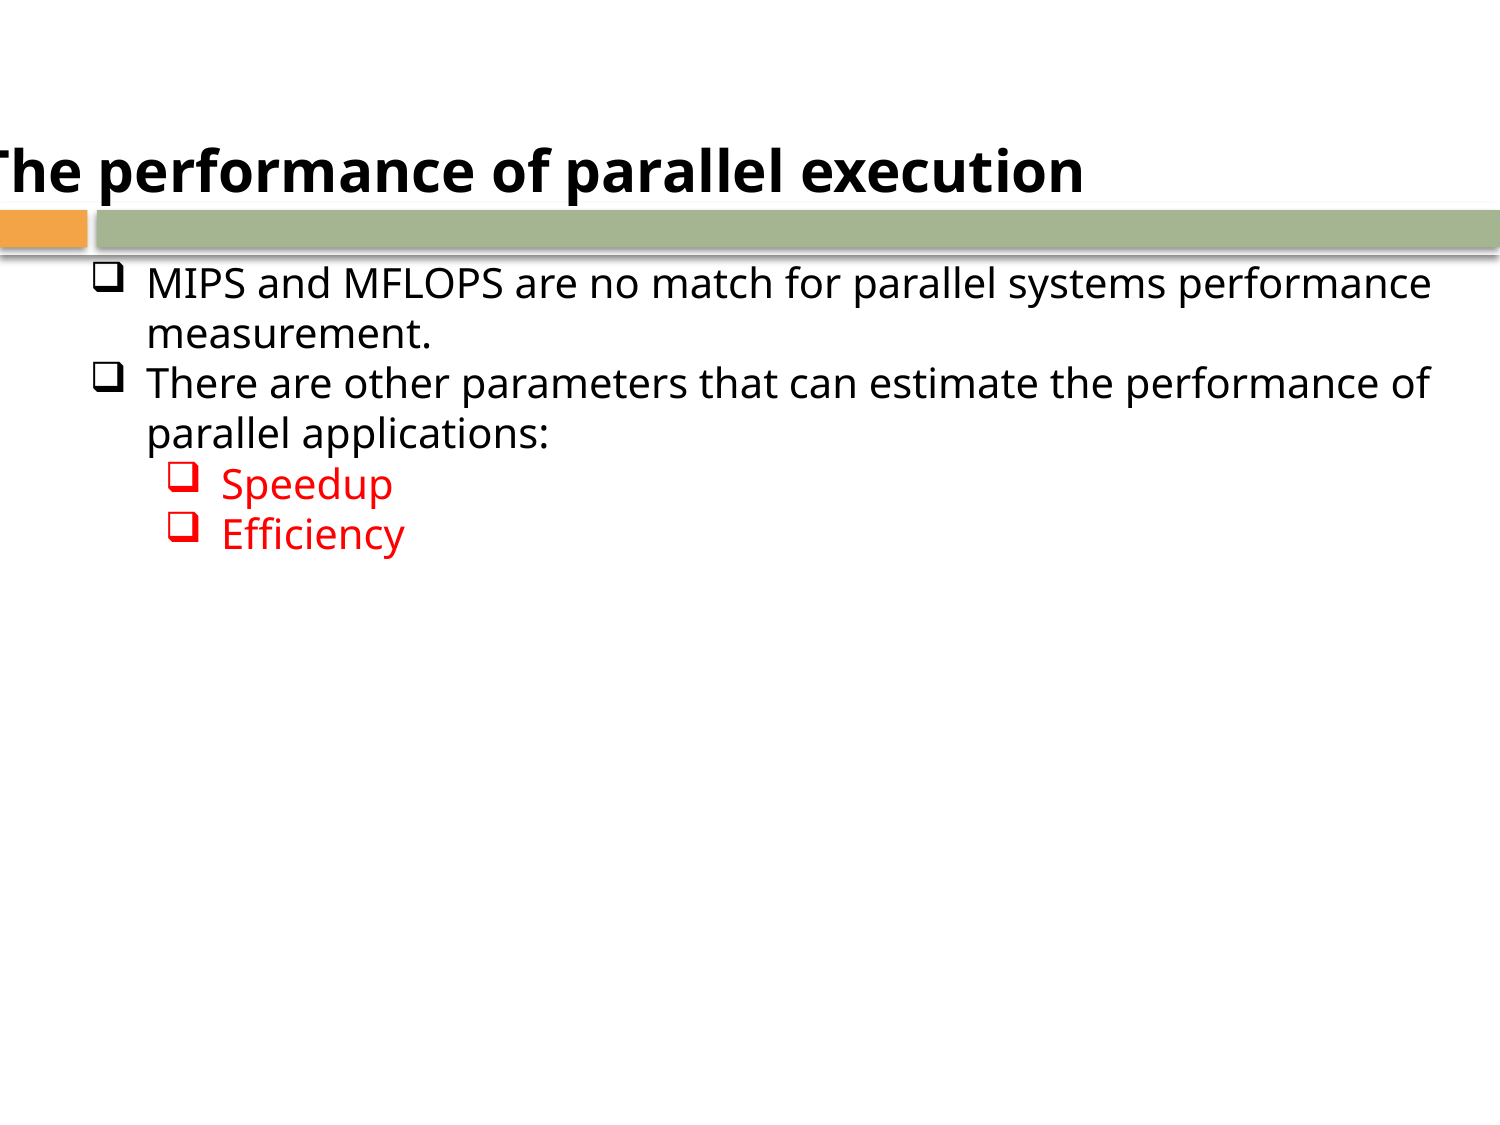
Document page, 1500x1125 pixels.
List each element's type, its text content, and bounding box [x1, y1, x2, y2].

text_box The performance of parallel execution [0, 126, 1102, 212]
text_box MIPS and MFLOPS are no match for parallel systems performance measurement. There are other parameters that can estimate the performance of parallel applications: Speedup Efficiency [75, 249, 1450, 565]
